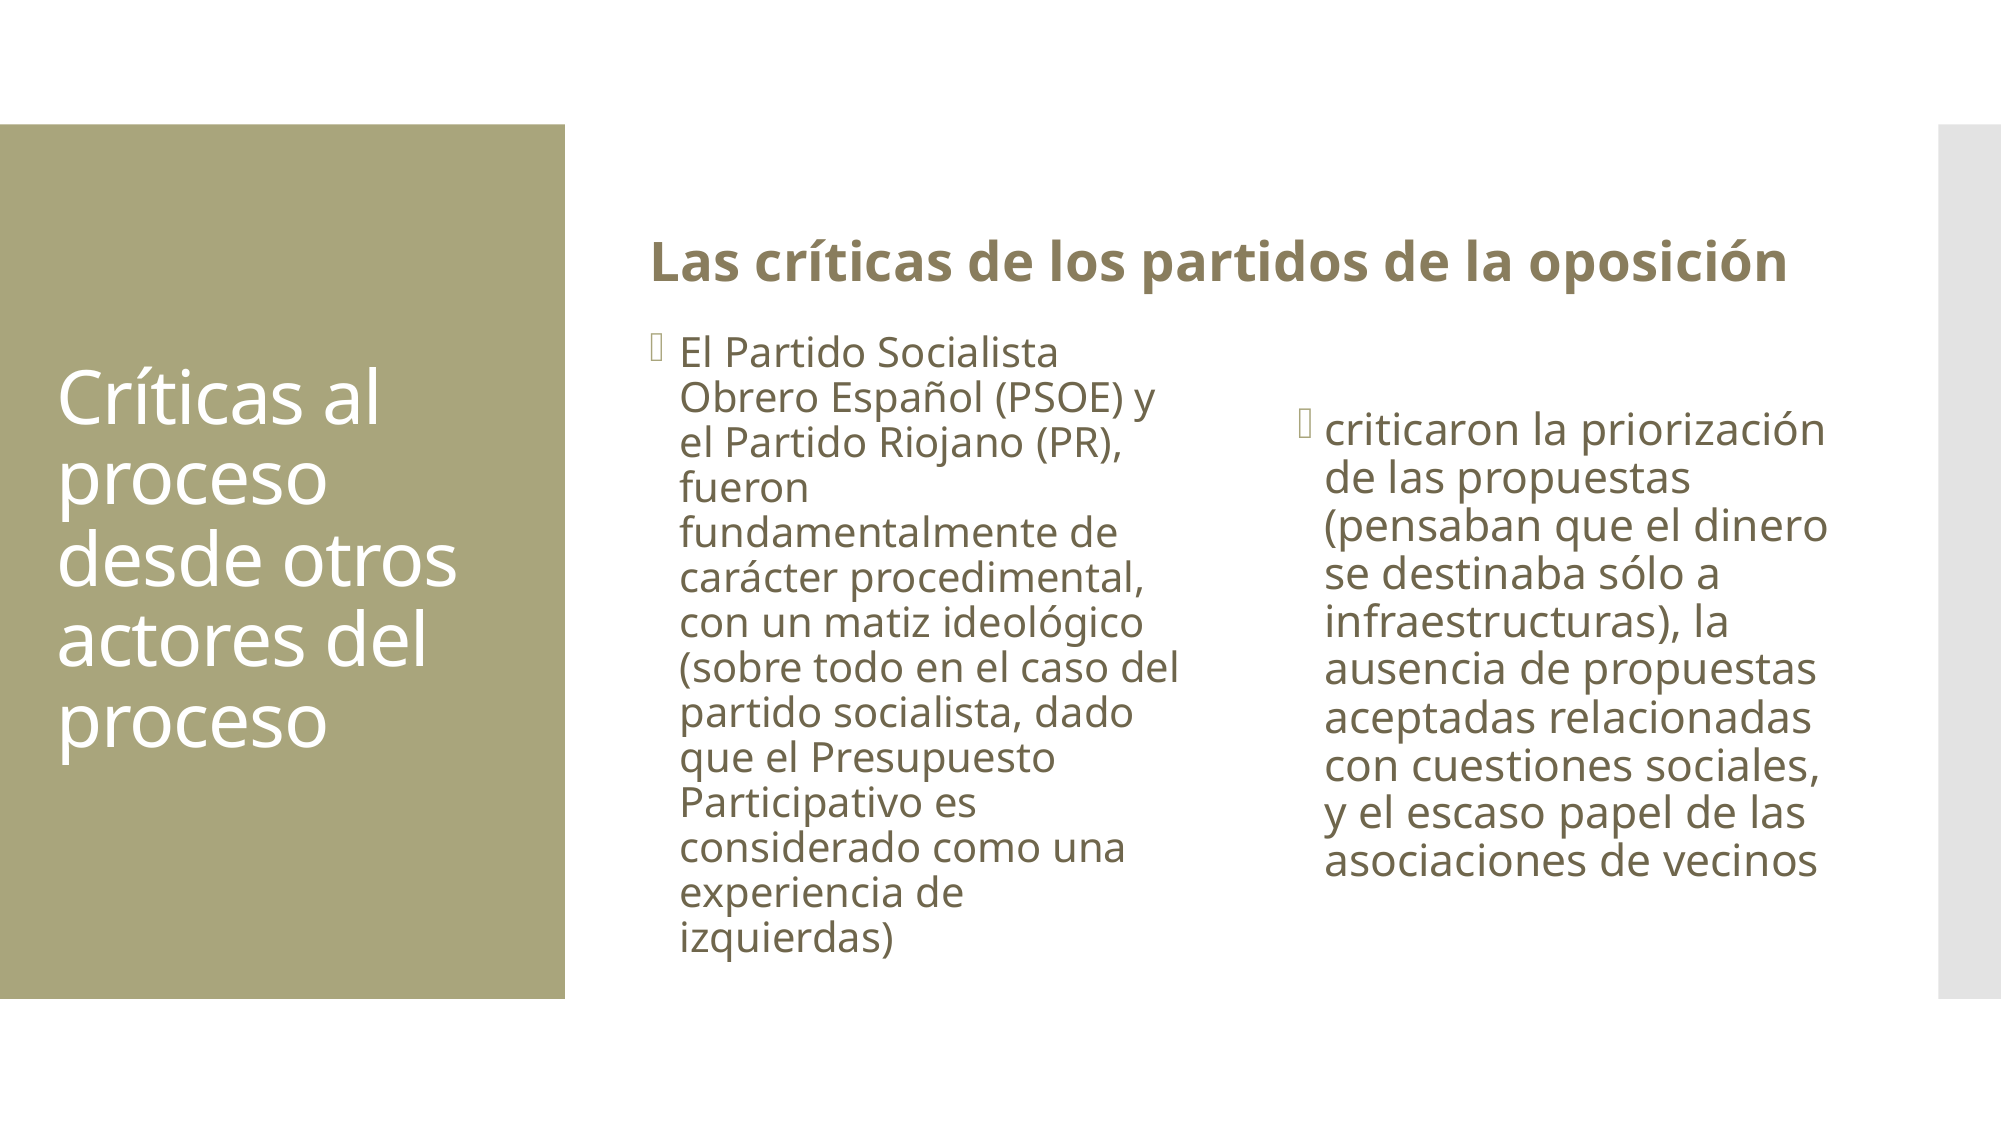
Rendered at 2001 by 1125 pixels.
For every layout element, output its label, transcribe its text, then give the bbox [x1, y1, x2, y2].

list criticaron la priorización de las propuestas (pensaban que el dinero se destinaba sólo a infraestructuras), la ausencia de propuestas aceptadas relacionadas con cuestiones sociales, y el escaso papel de las asociaciones de vecinos [1282, 316, 1853, 977]
list El Partido Socialista Obrero Español (PSOE) y el Partido Riojano (PR), fueron fundamentalmente de carácter procedimental, con un matiz ideológico (sobre todo en el caso del partido socialista, dado que el Presupuesto Participativo es considerado como una experiencia de izquierdas) [634, 316, 1205, 977]
title Críticas al proceso desde otros actores del proceso [41, 184, 525, 940]
list Las críticas de los partidos de la oposición [634, 167, 1808, 301]
